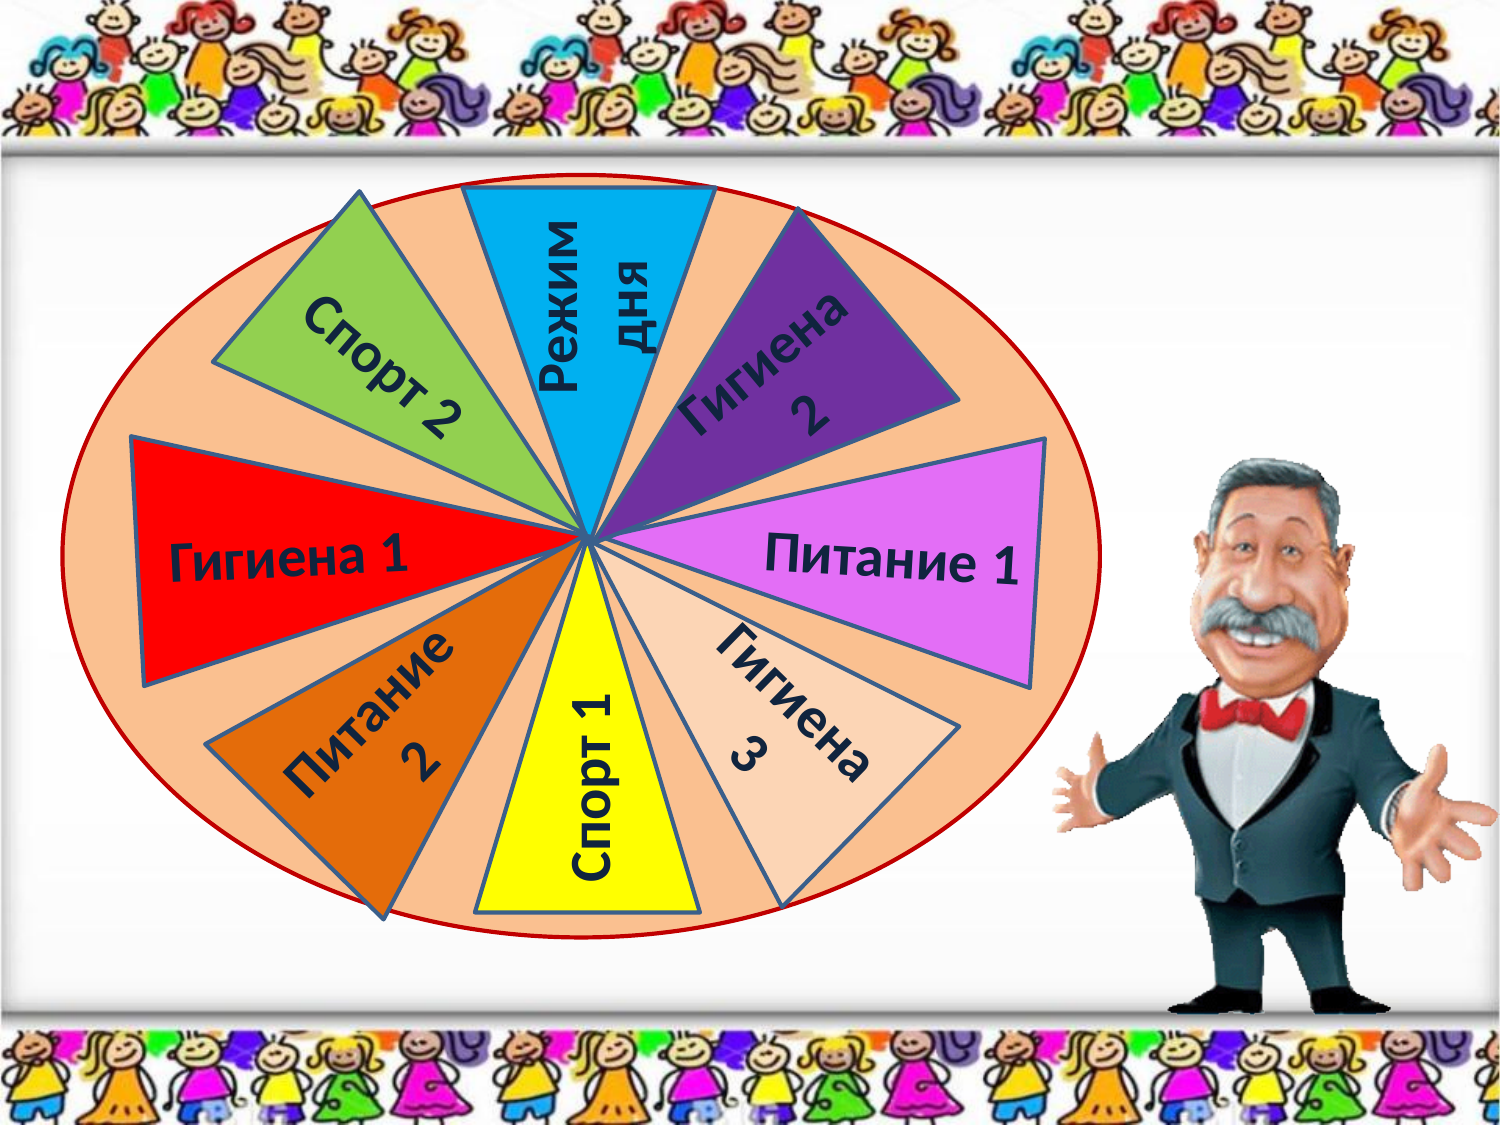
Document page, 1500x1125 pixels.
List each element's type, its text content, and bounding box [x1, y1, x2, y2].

text_box Режим дня [460, 185, 718, 535]
picture [0, 0, 1500, 1125]
text_box Питание 2 [203, 535, 587, 922]
text_box Спорт 1 [472, 543, 702, 915]
text_box [656, 208, 1070, 522]
text_box [372, 172, 712, 510]
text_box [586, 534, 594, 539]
text_box [601, 541, 992, 910]
text_box Гигиена 1 [128, 434, 580, 689]
text_box Гигиена 3 [586, 538, 962, 910]
text_box [597, 186, 796, 530]
text_box Спорт 2 [210, 189, 588, 536]
text_box Гигиена 2 [592, 206, 961, 543]
text_box [390, 556, 782, 940]
text_box [60, 219, 567, 905]
text_box Питание 1 [606, 448, 992, 677]
